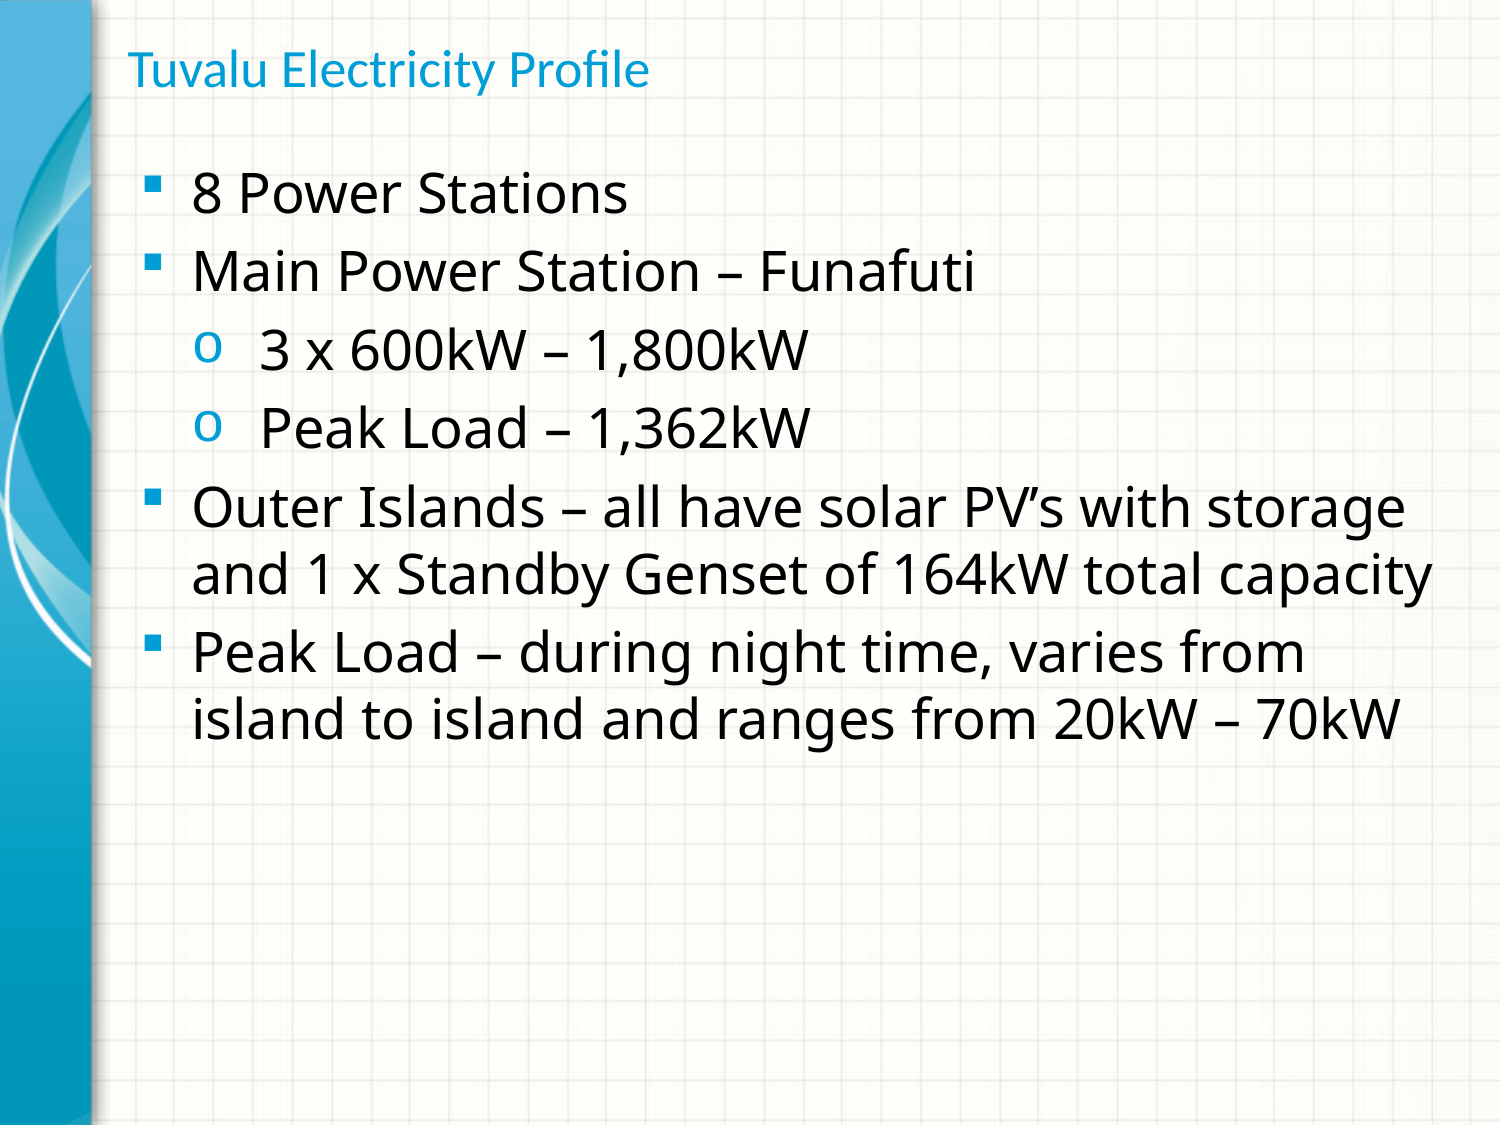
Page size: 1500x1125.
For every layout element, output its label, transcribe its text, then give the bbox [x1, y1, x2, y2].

list 8 Power Stations Main Power Station – Funafuti 3 x 600kW – 1,800kW Peak Load – 1,362kW Outer Islands – all have solar PV’s with storage and 1 x Standby Genset of 164kW total capacity Peak Load – during night time, varies from island to island and ranges from 20kW – 70kW [125, 149, 1450, 775]
title Tuvalu Electricity Profile [112, 24, 1438, 106]
picture [0, 0, 1500, 1125]
